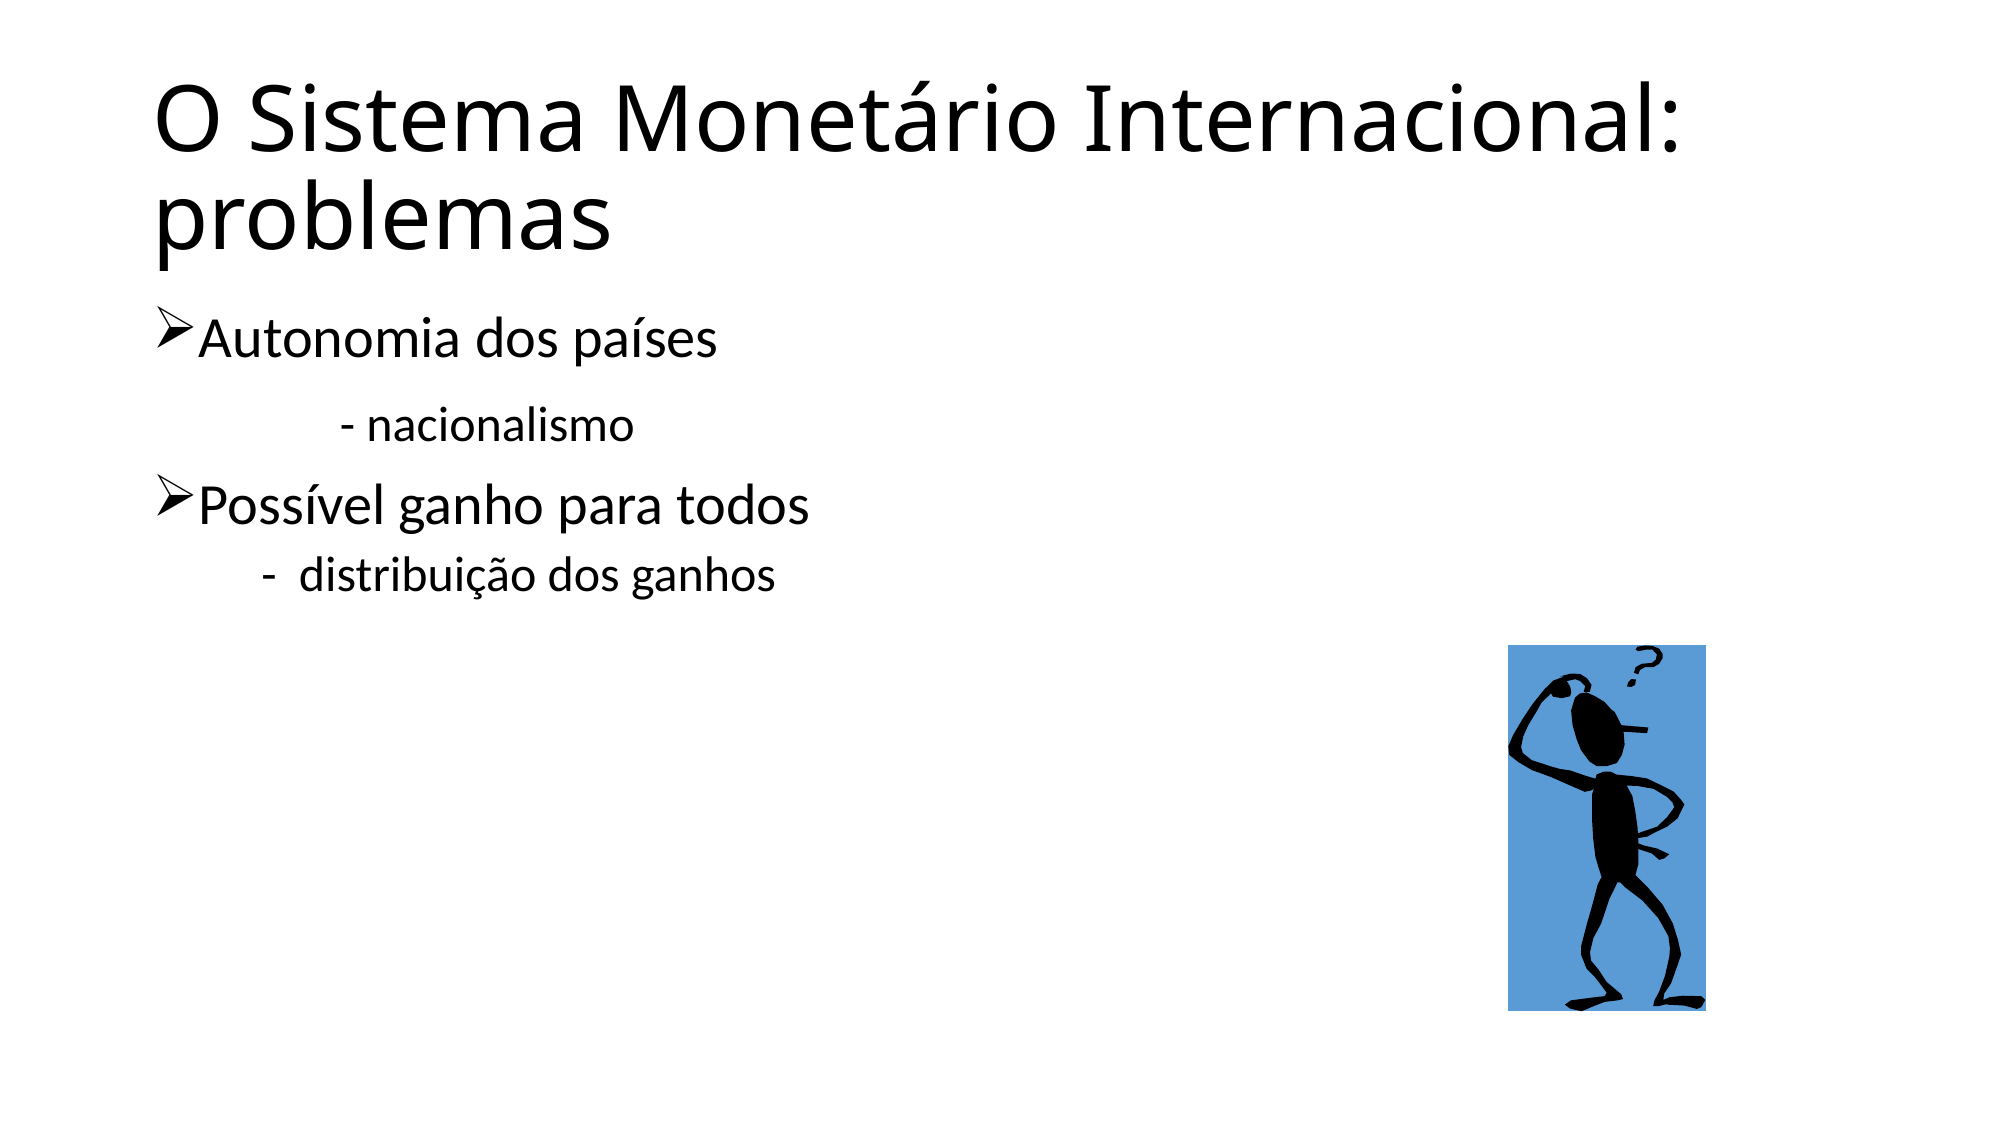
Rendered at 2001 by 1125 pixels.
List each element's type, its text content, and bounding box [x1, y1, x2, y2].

list Autonomia dos países - nacionalismo Possível ganho para todos - distribuição dos ganhos [137, 299, 1863, 1014]
title O Sistema Monetário Internacional: problemas [137, 59, 1863, 278]
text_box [1507, 645, 1706, 1012]
